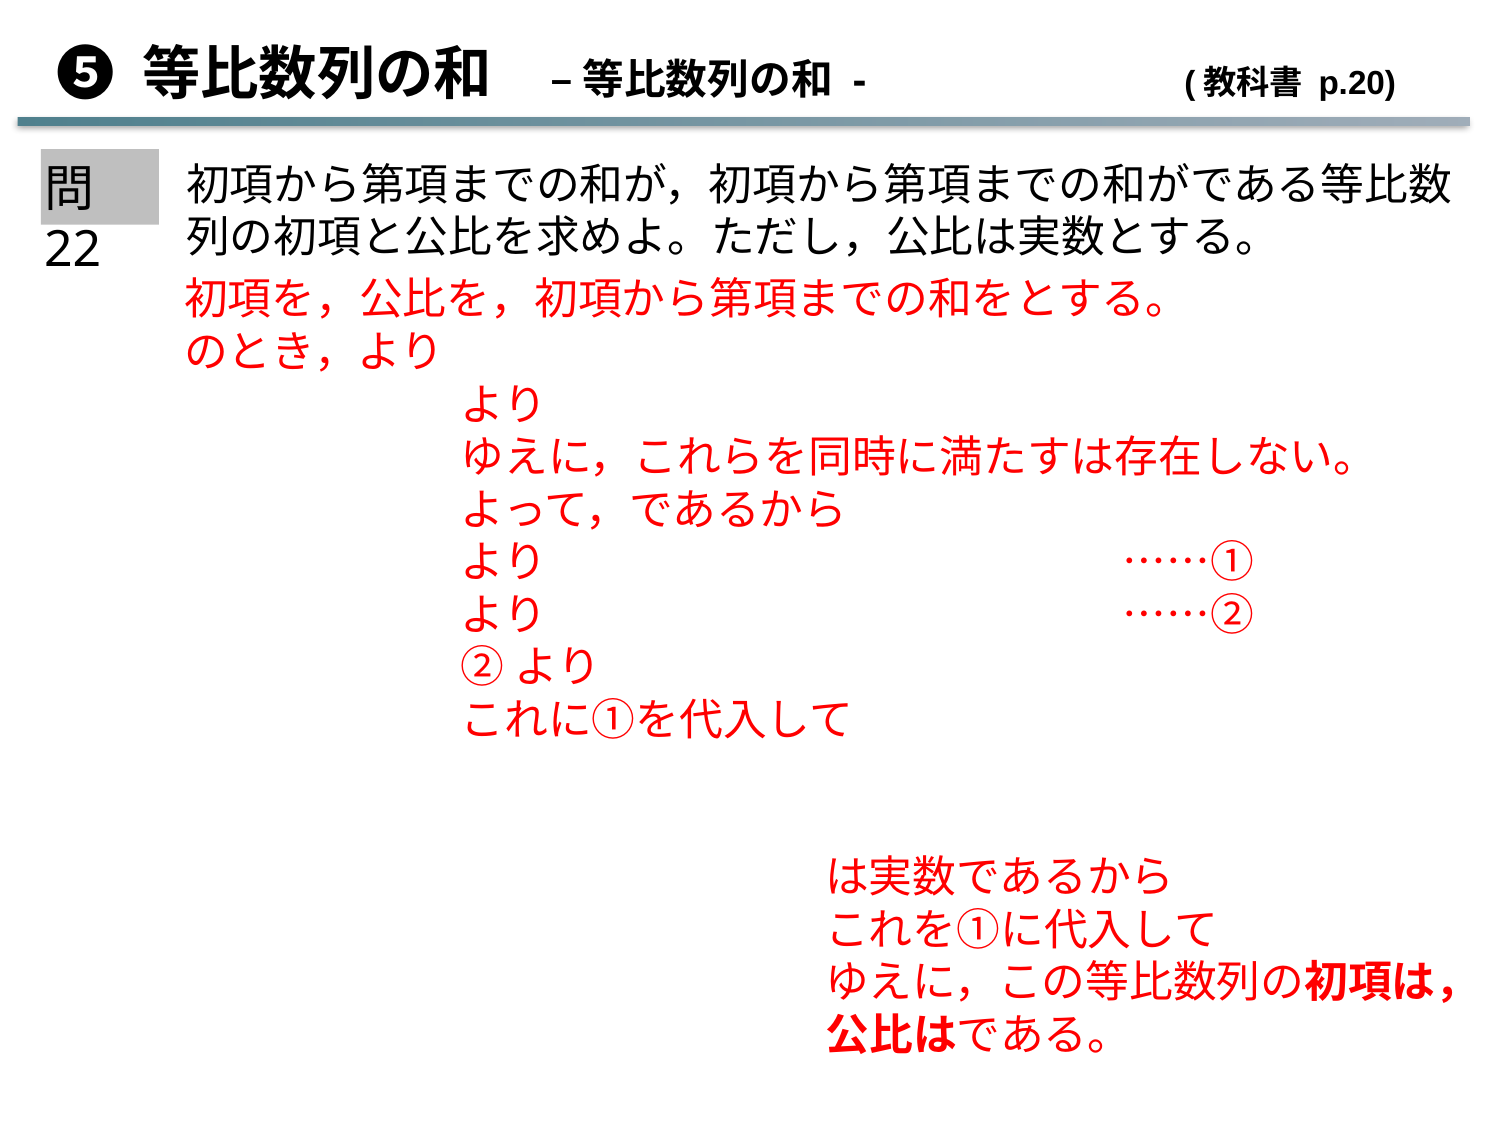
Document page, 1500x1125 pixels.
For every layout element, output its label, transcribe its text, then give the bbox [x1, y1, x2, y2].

text_box ➎ 等比数列の和 – 等比数列の和 - (教科書 p.20) [42, 13, 1436, 114]
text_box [29, 148, 171, 225]
